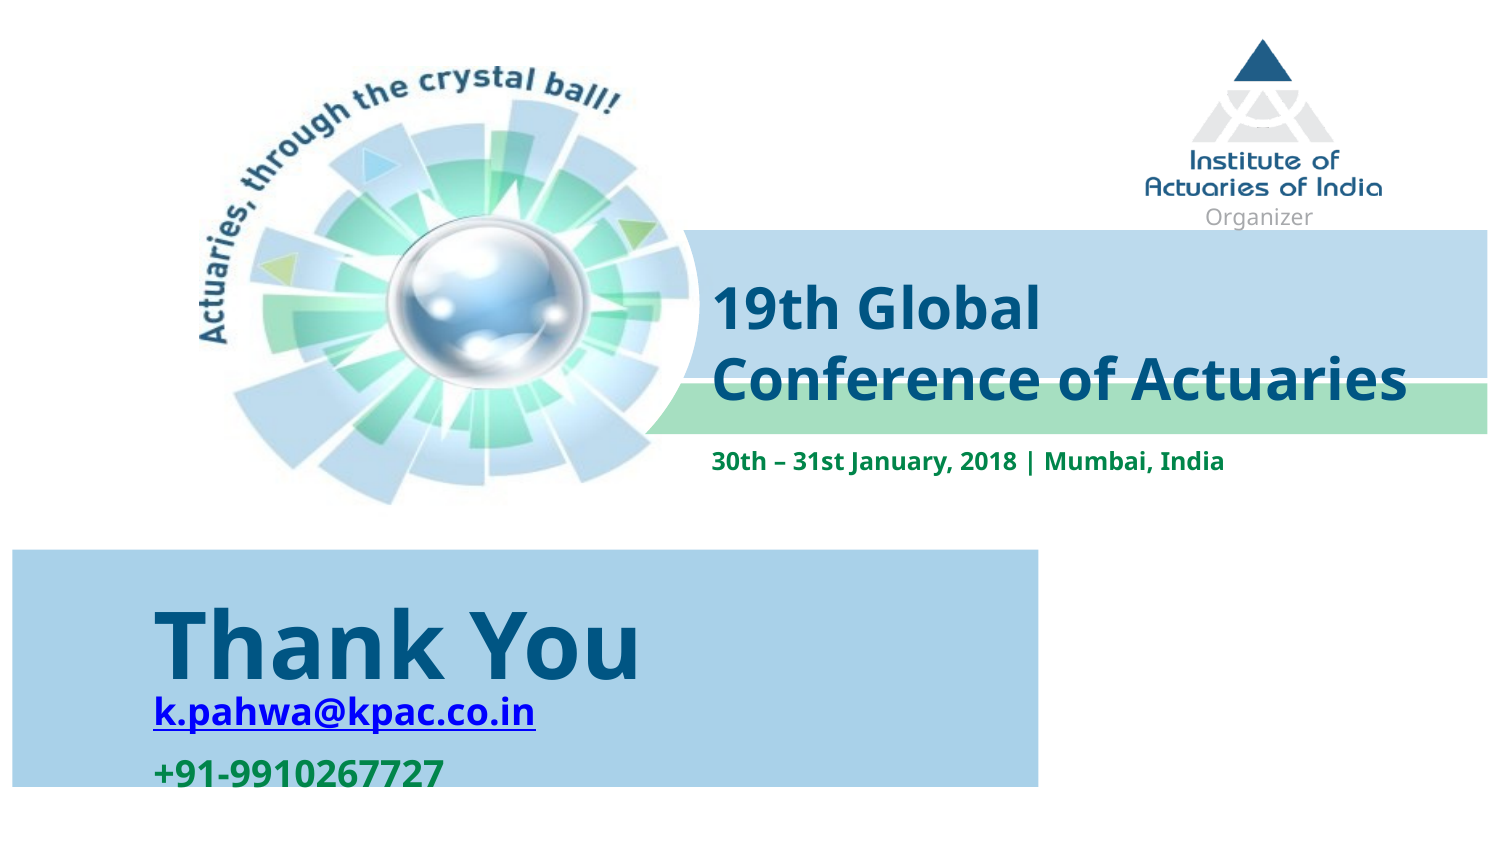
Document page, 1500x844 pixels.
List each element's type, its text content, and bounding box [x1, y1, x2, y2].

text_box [198, 66, 1488, 527]
picture [1144, 38, 1382, 66]
text_box k.pahwa@kpac.co.in +91-9910267727 [151, 698, 978, 796]
text_box [10, 548, 1041, 789]
text_box Thank You [151, 585, 978, 698]
